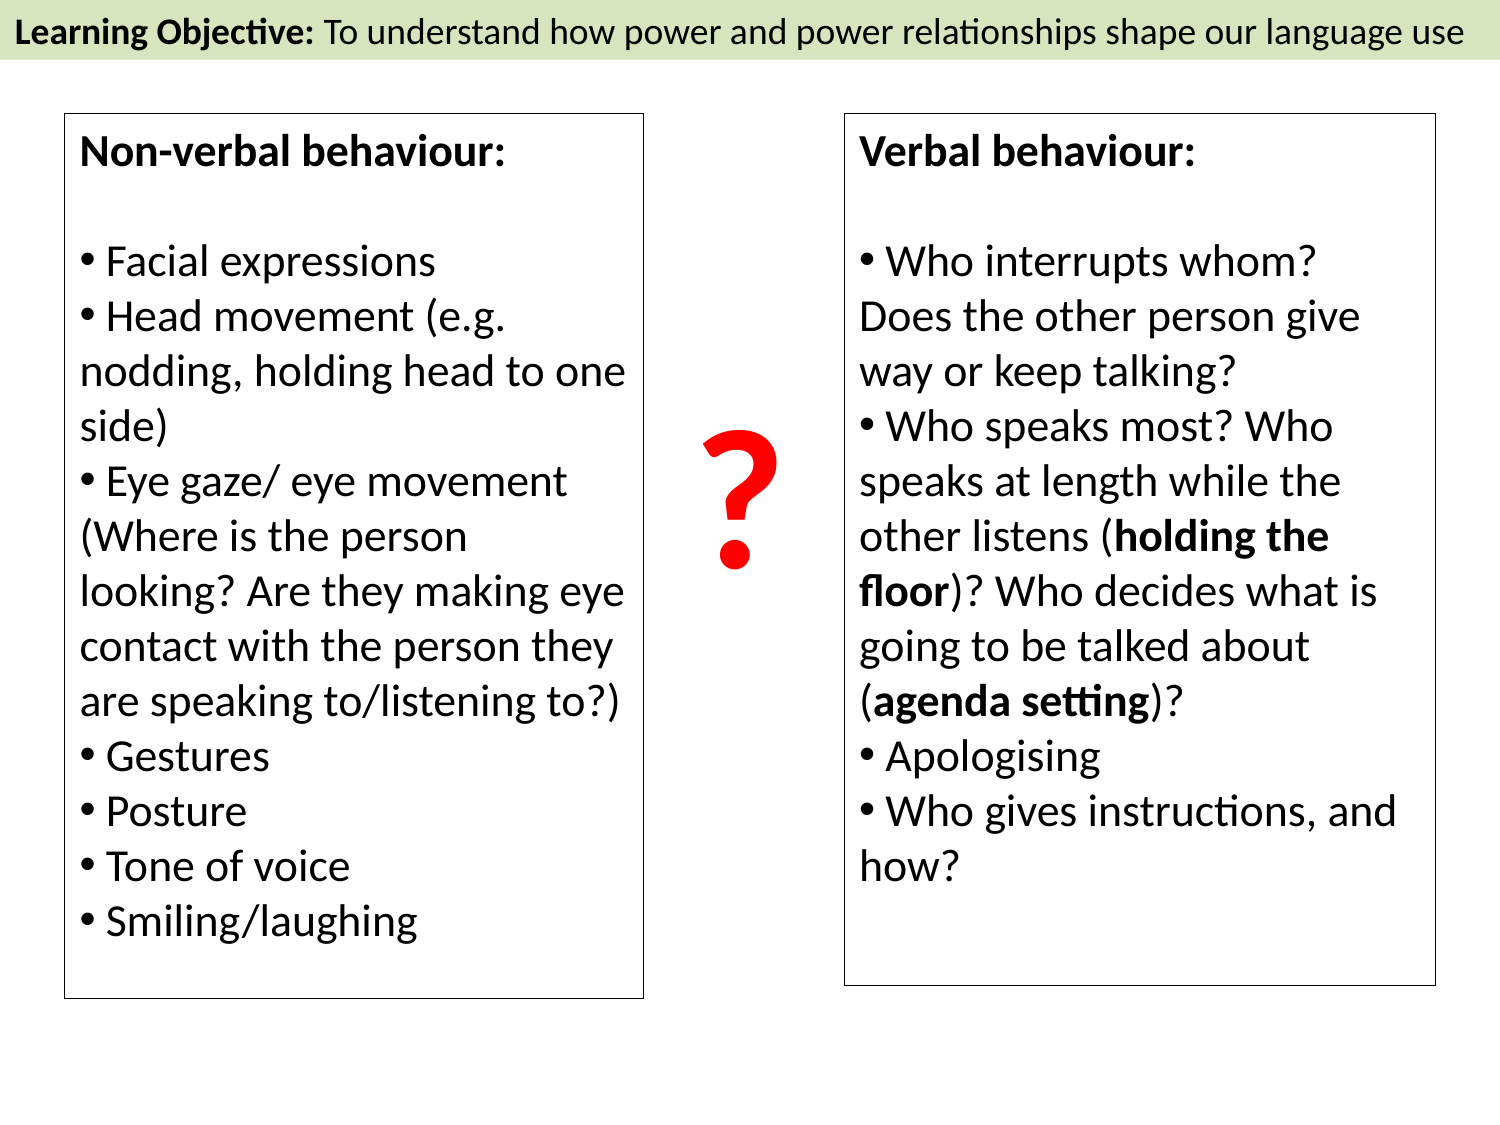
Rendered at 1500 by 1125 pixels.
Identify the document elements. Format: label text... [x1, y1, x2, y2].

text_box Learning Objective: To understand how power and power relationships shape our language use [0, 0, 1500, 60]
text_box ? [679, 361, 821, 617]
text_box Non-verbal behaviour: Facial expressions Head movement (e.g. nodding, holding head to one side) Eye gaze/ eye movement (Where is the person looking? Are they making eye contact with the person they are speaking to/listening to?) Gestures Posture Tone of voice Smiling/laughing [64, 113, 644, 999]
text_box Verbal behaviour: Who interrupts whom? Does the other person give way or keep talking? Who speaks most? Who speaks at length while the other listens (holding the floor)? Who decides what is going to be talked about (agenda setting)? Apologising Who gives instructions, and how? [844, 113, 1436, 986]
